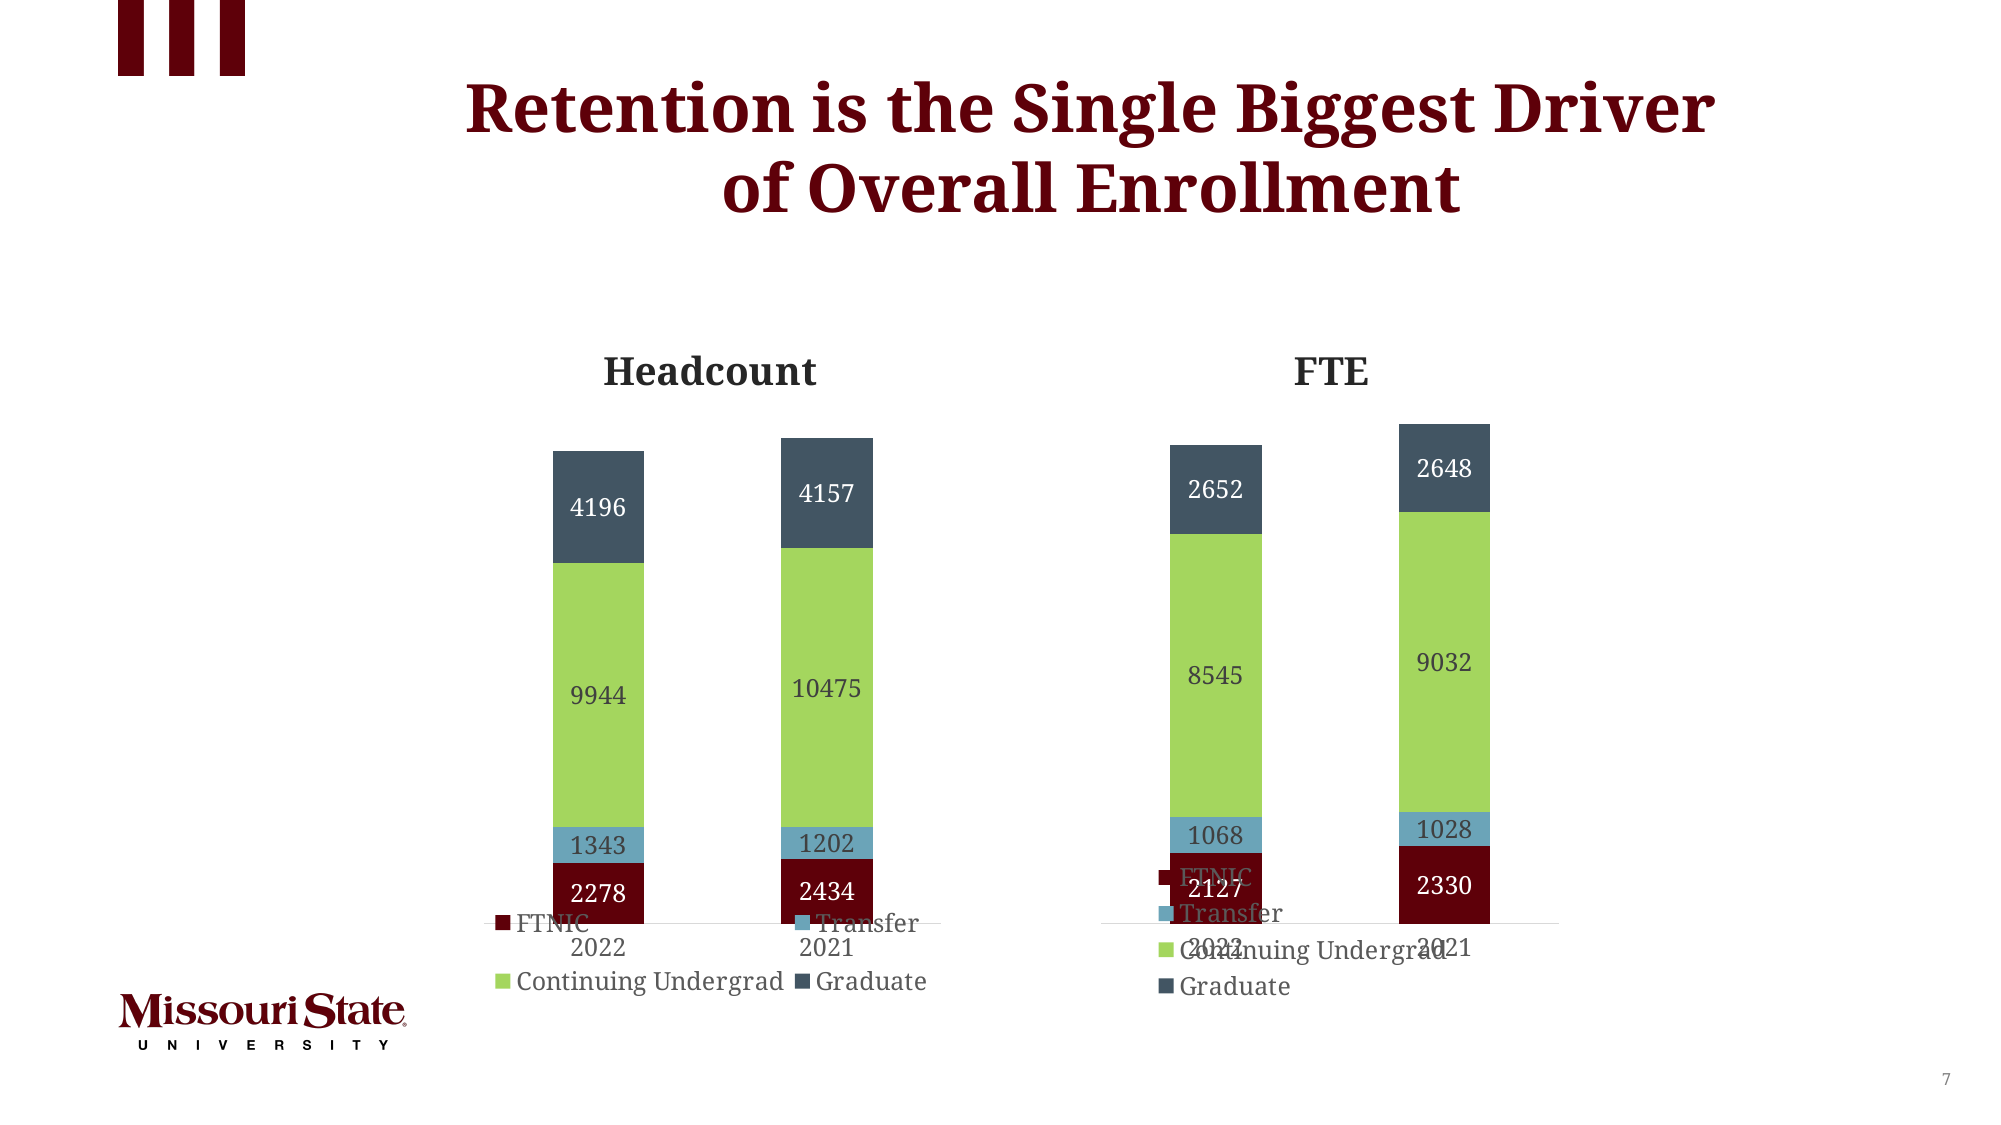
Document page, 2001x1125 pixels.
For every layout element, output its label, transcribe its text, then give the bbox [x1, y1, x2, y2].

picture [118, 993, 407, 1050]
picture [118, 0, 245, 76]
chart [474, 277, 951, 1037]
text_box Retention is the Single Biggest Driver of Overall Enrollment [428, 58, 1756, 234]
chart [1091, 277, 1569, 1037]
slide_number 7 [1914, 1065, 1967, 1096]
